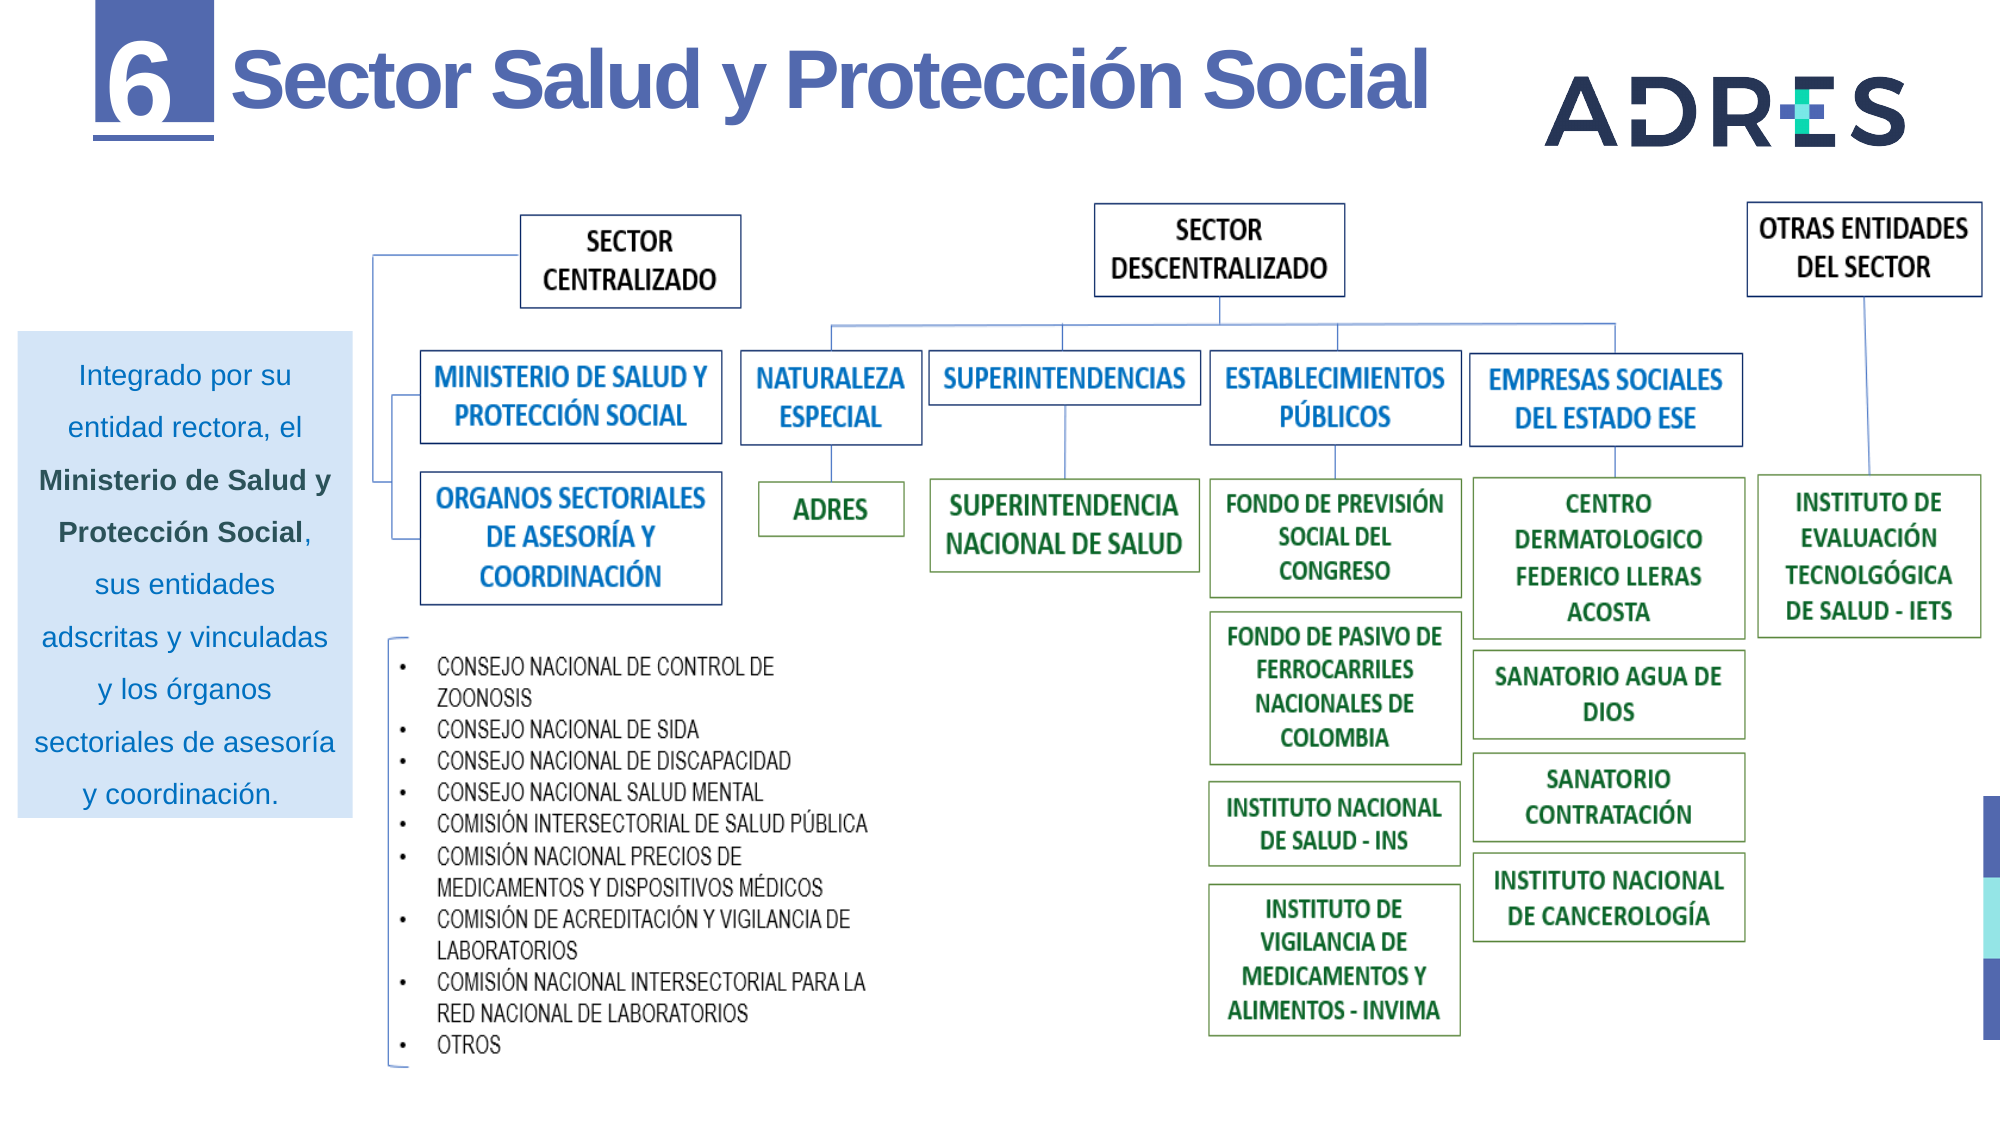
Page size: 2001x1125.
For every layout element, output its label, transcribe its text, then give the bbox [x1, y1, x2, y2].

text_box Sector Salud y Protección Social [215, 18, 1449, 133]
text_box Integrado por su entidad rectora, el Ministerio de Salud y Protección Social, sus entidades adscritas y vinculadas y los órganos sectoriales de asesoría y coordinación. [17, 331, 353, 818]
picture [1532, 60, 1917, 163]
text_box [182, 0, 215, 123]
picture [364, 187, 2000, 1079]
text_box 6 [90, 0, 182, 161]
